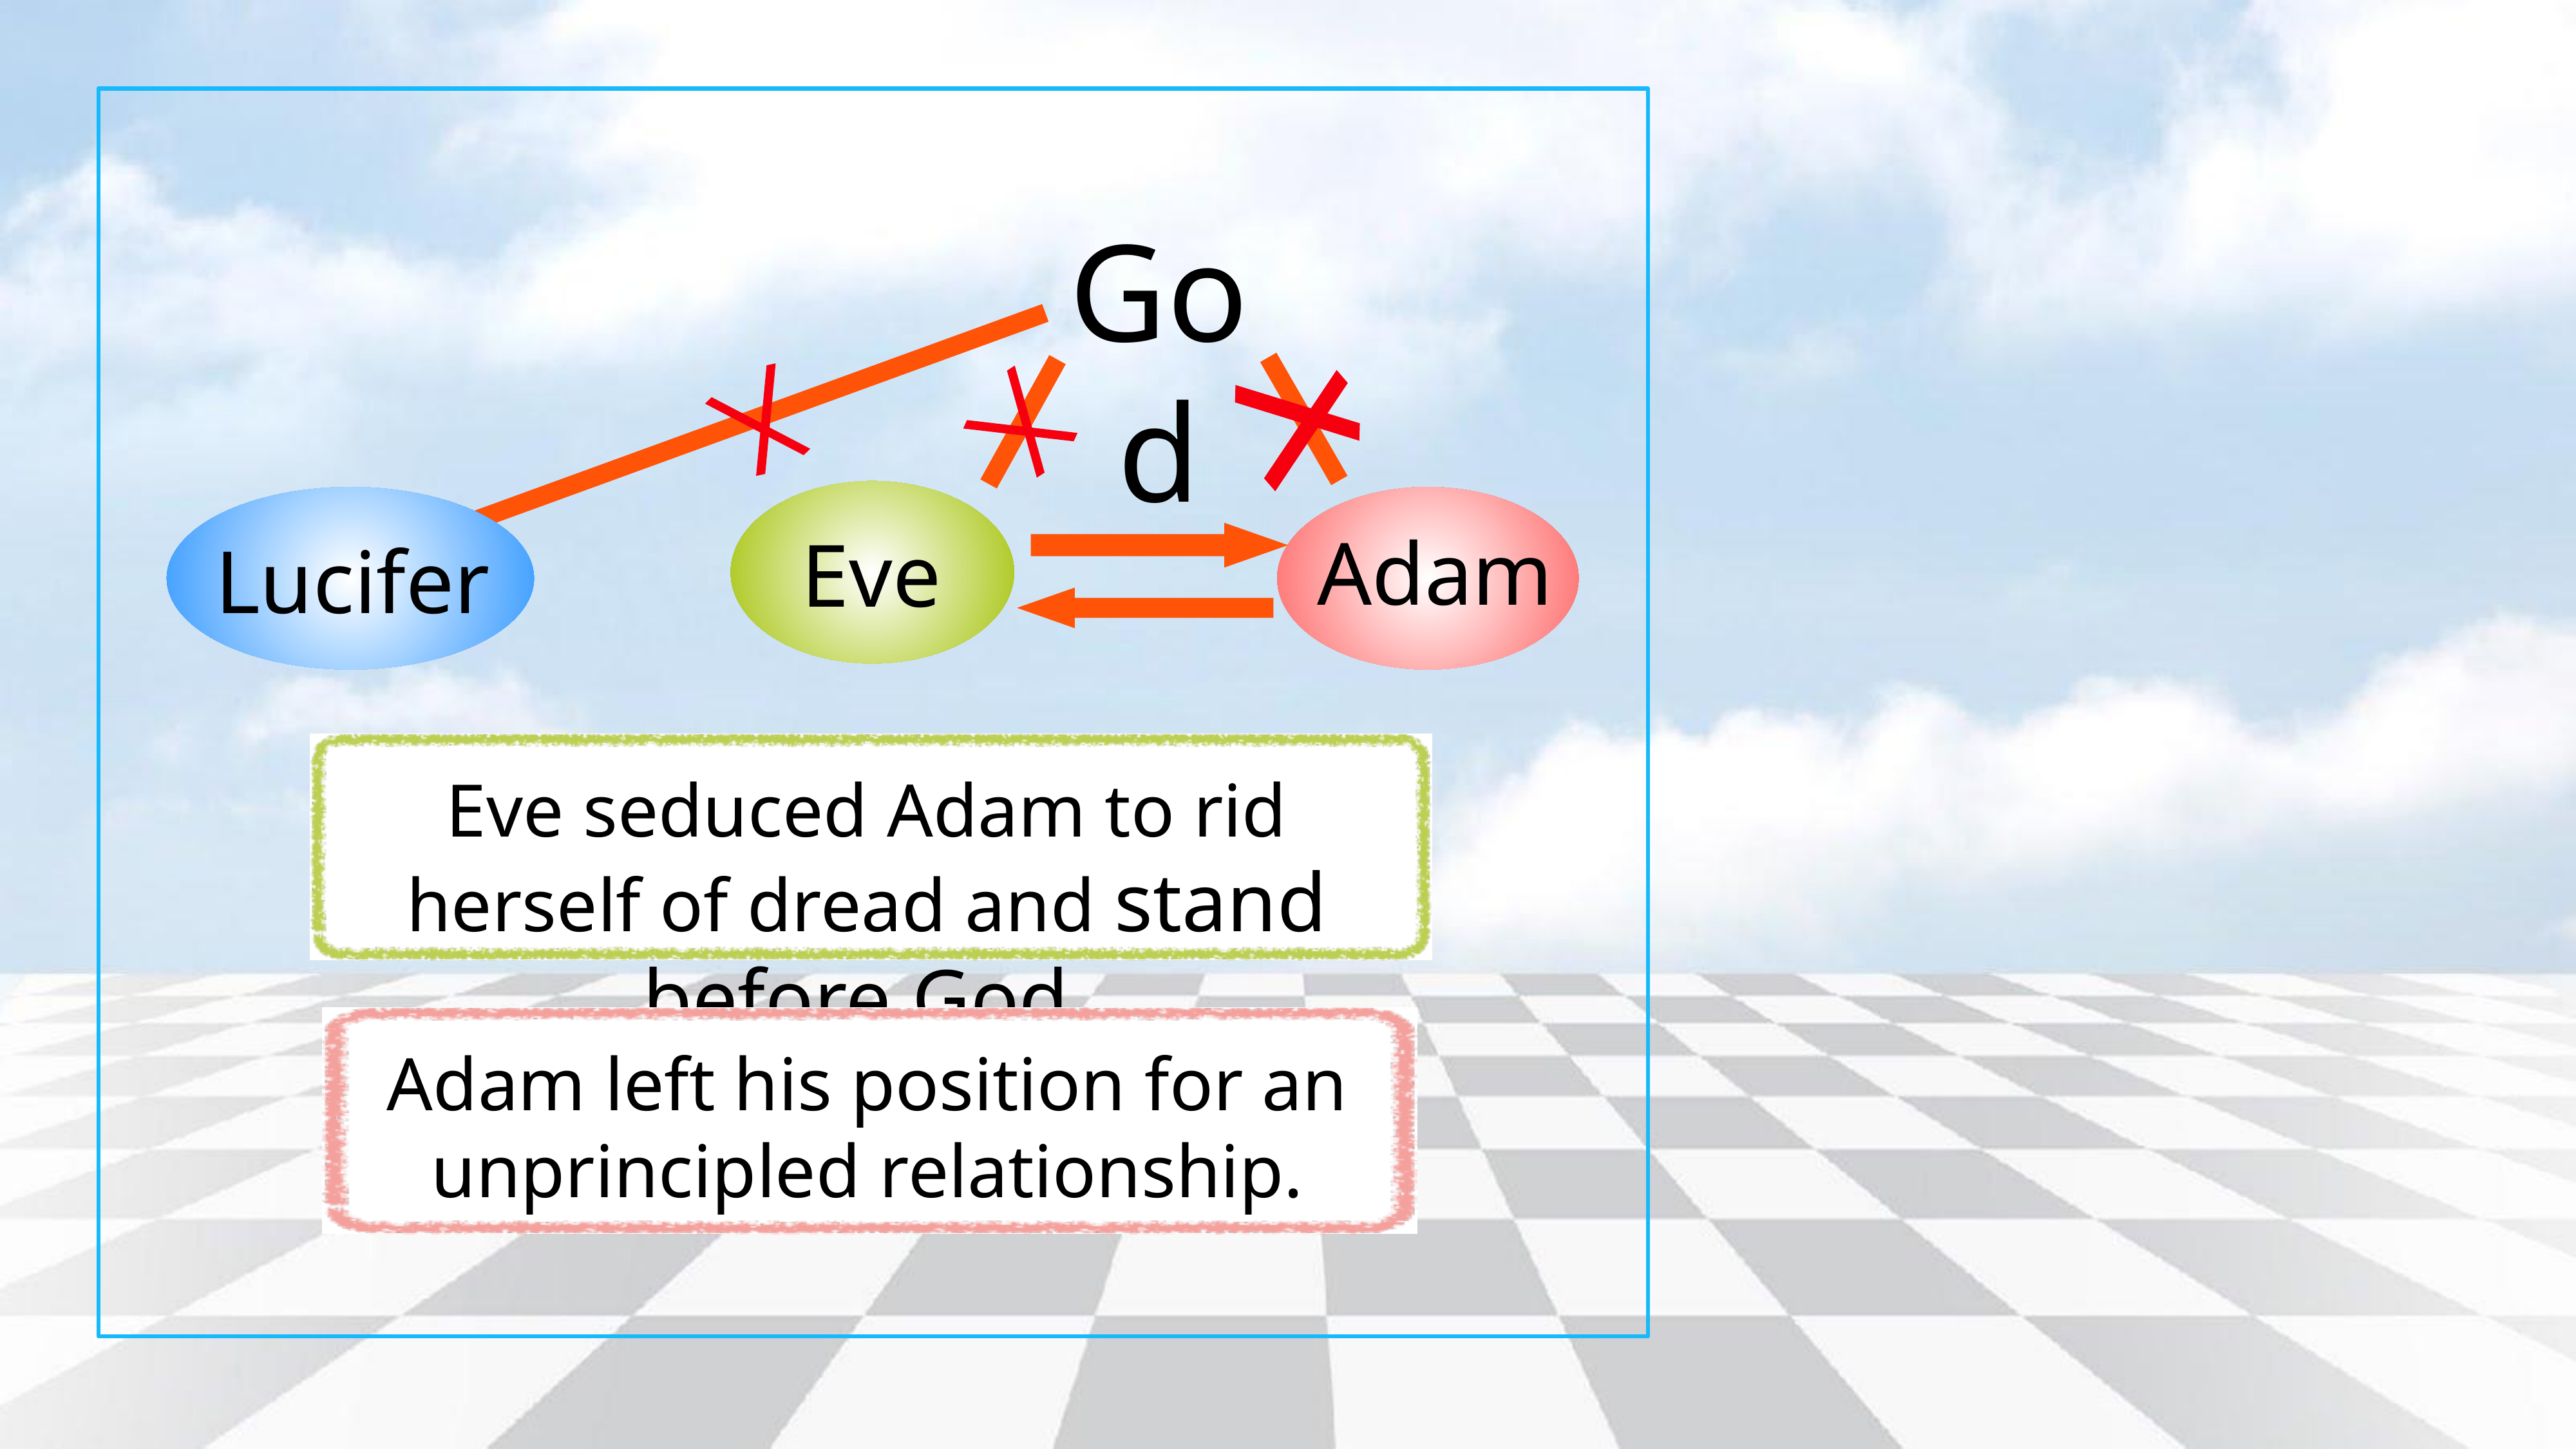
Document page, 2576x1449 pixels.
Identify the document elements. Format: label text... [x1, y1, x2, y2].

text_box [720, 368, 802, 478]
text_box God [1052, 207, 1266, 295]
text_box [1030, 534, 1216, 556]
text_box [730, 480, 1014, 664]
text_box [321, 1007, 1418, 1235]
text_box [543, 422, 717, 500]
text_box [1219, 486, 1651, 670]
text_box [1268, 352, 1280, 357]
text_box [309, 733, 1433, 961]
text_box [1018, 587, 1216, 629]
picture [0, 0, 2576, 1449]
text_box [981, 372, 1064, 481]
text_box [1041, 355, 1066, 370]
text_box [147, 486, 558, 670]
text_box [1224, 359, 1379, 486]
text_box [805, 304, 1049, 411]
